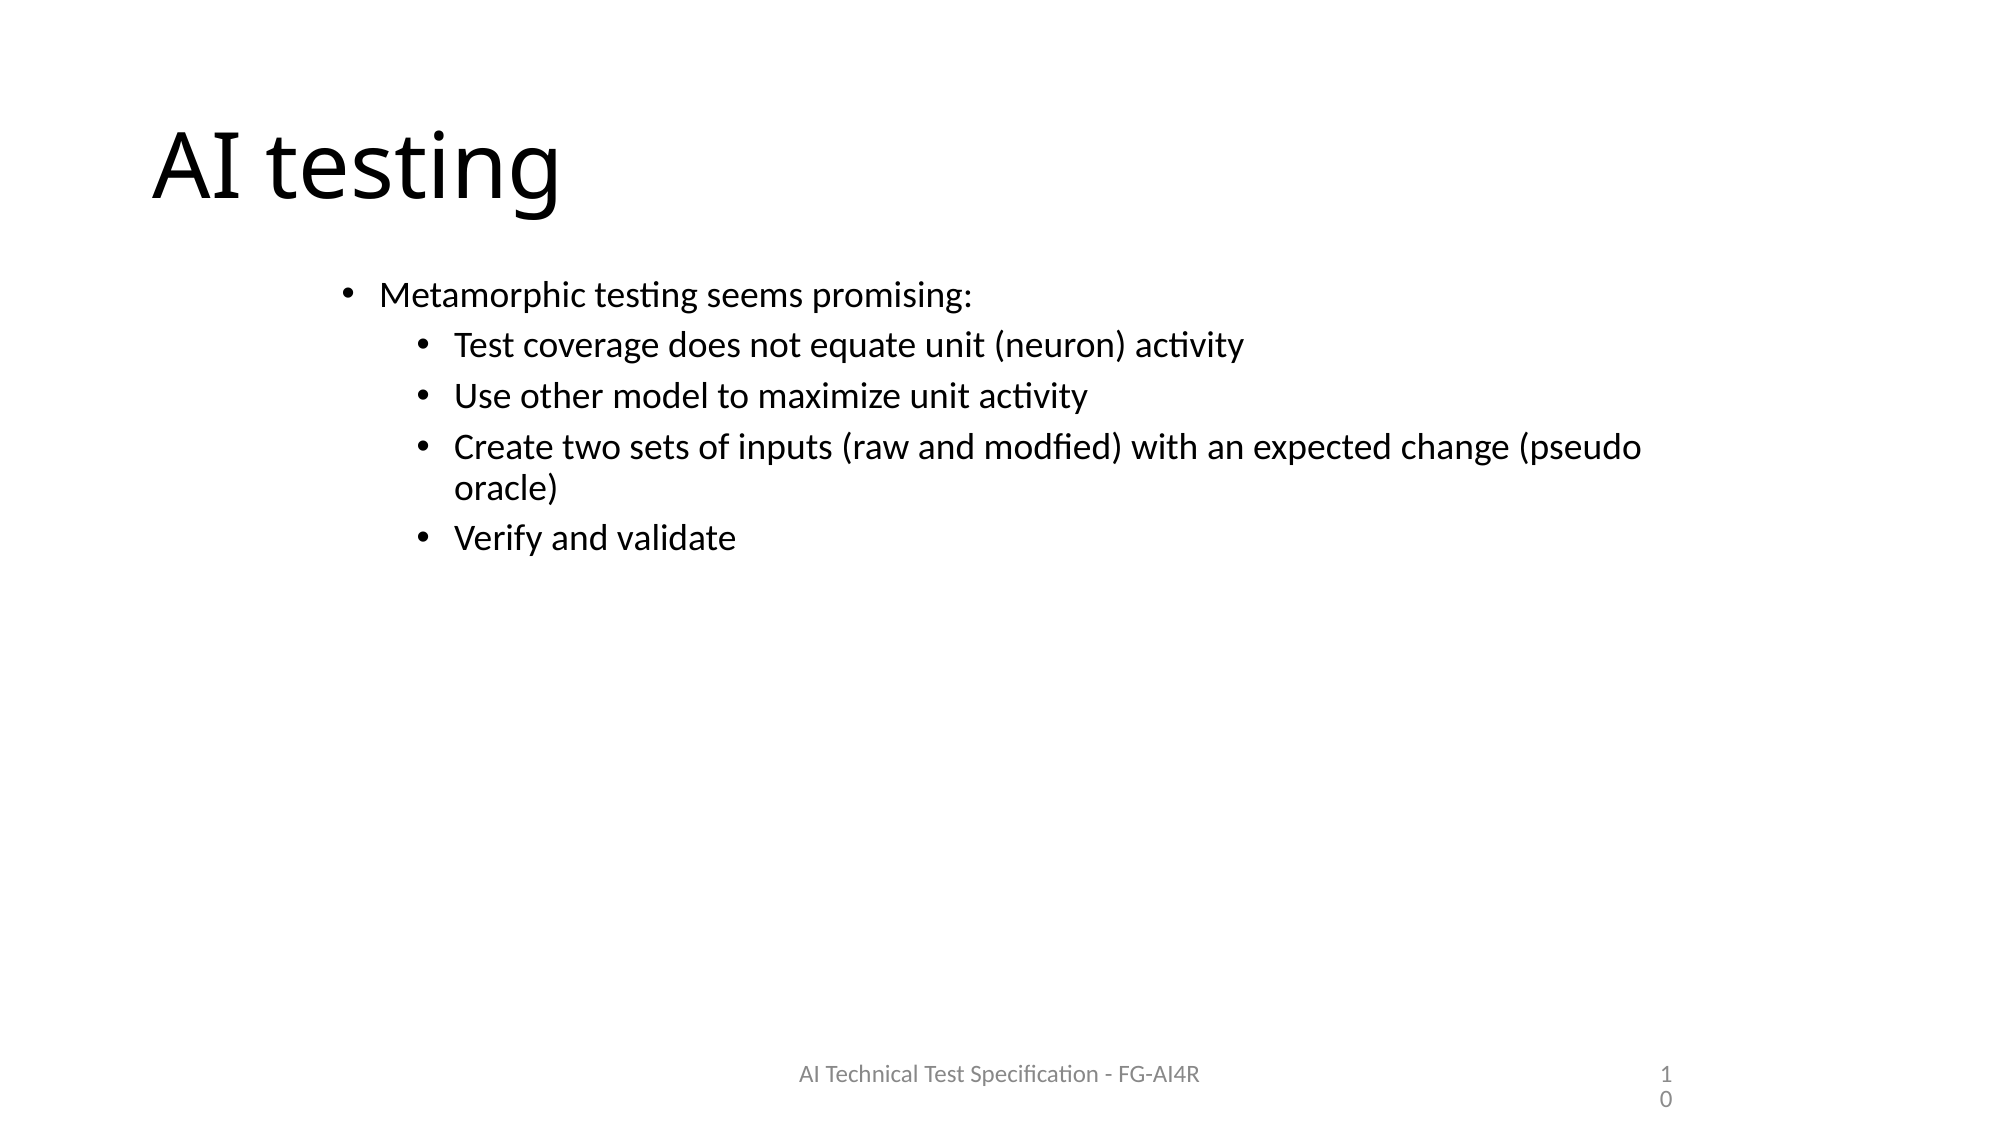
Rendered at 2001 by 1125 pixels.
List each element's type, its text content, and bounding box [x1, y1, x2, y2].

list Metamorphic testing seems promising: Test coverage does not equate unit (neuron) activity Use other model to maximize unit activity Create two sets of inputs (raw and modfied) with an expected change (pseudo oracle) Verify and validate [326, 267, 1677, 846]
title AI testing [137, 59, 1863, 278]
text_box AI Technical Test Specification - FG-AI4R [770, 1050, 1230, 1095]
slide_number 10 [1646, 1049, 1675, 1096]
